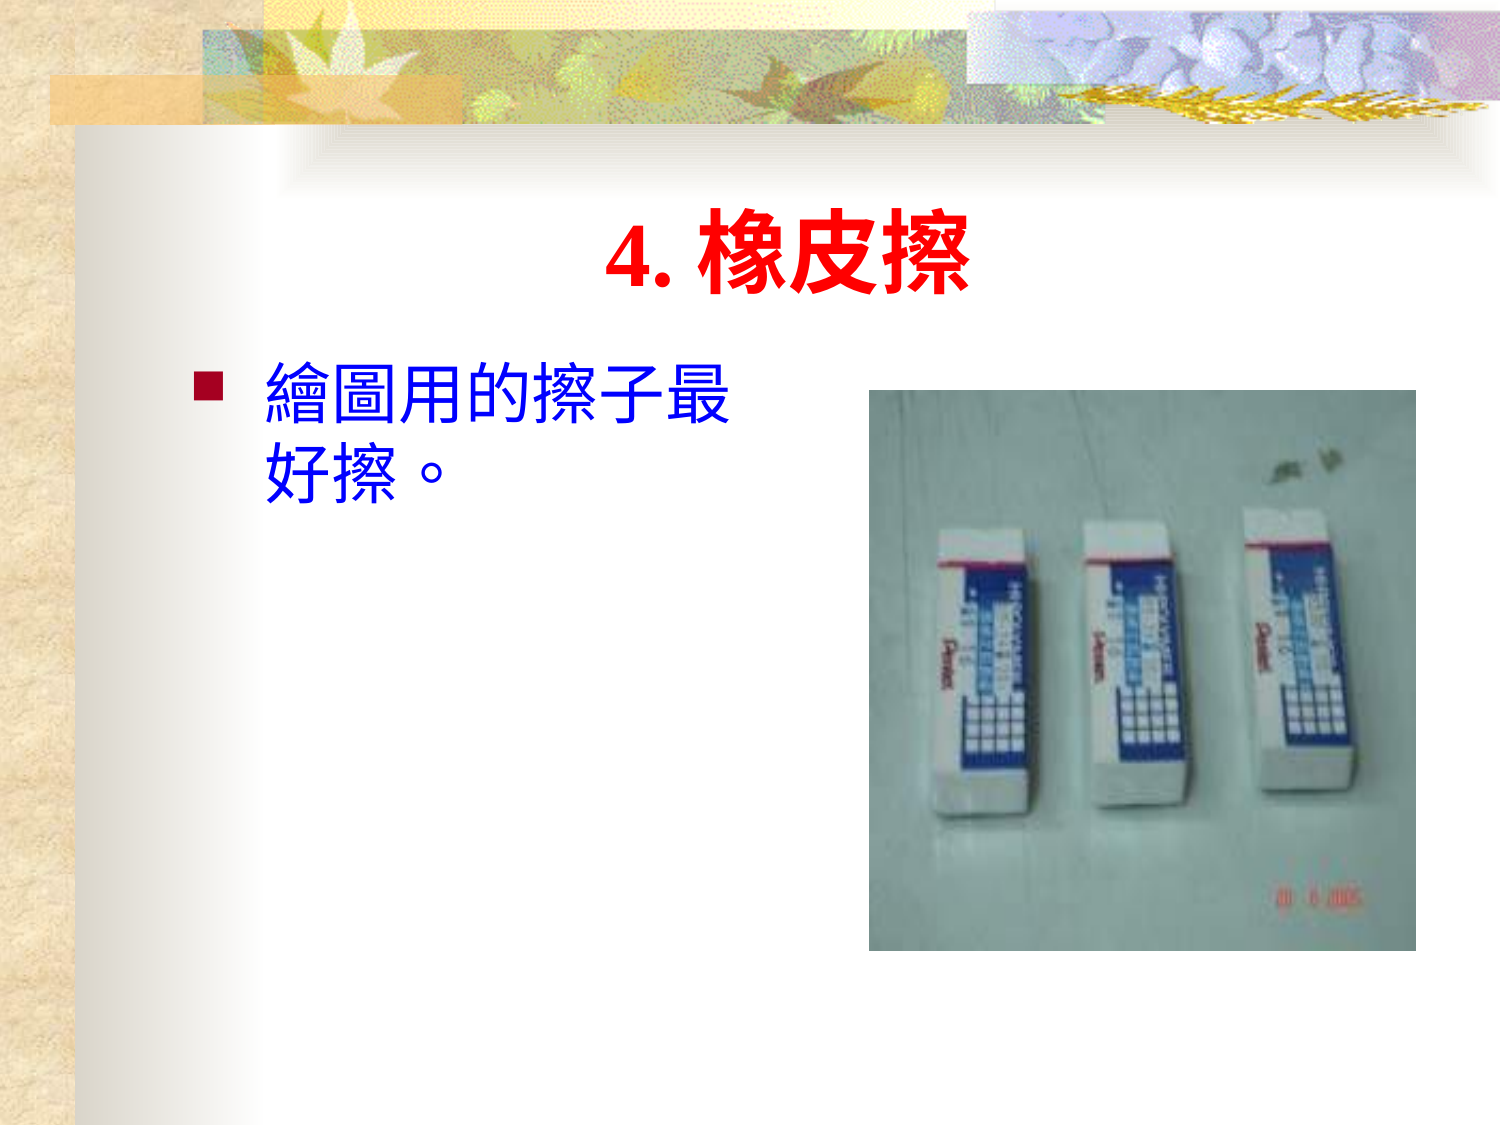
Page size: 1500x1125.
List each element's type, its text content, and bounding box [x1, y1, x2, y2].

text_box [869, 390, 1416, 951]
picture [0, 0, 1500, 1125]
title 4.橡皮擦 [186, 187, 1392, 313]
list 繪圖用的擦子最好擦。 [174, 344, 800, 1020]
